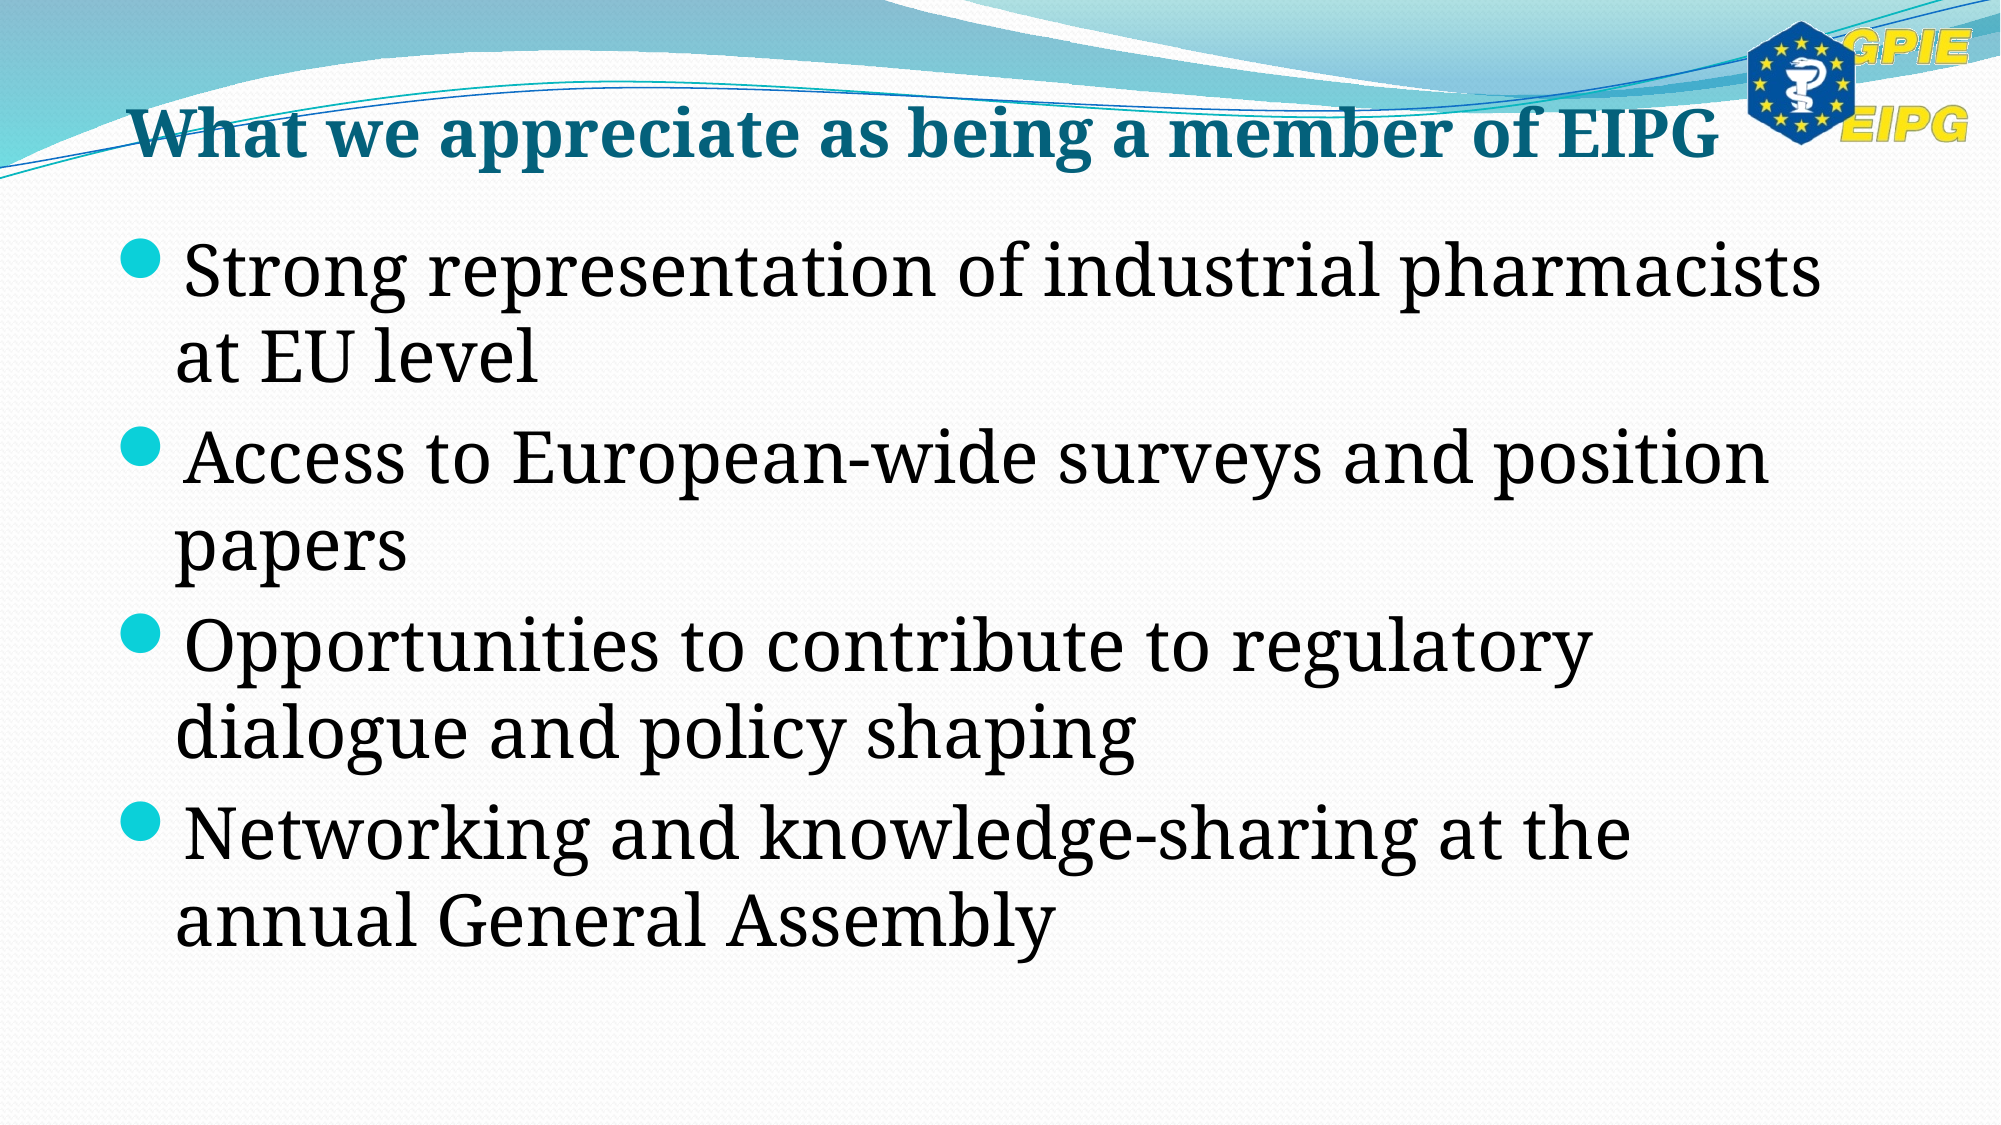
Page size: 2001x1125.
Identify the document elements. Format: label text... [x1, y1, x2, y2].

title What we appreciate as being a member of EIPG [126, 39, 1927, 171]
picture [1740, 11, 1977, 153]
list Strong representation of industrial pharmacists at EU level Access to European-wide surveys and position papers Opportunities to contribute to regulatory dialogue and policy shaping Networking and knowledge-sharing at the annual General Assembly [99, 216, 1900, 1038]
